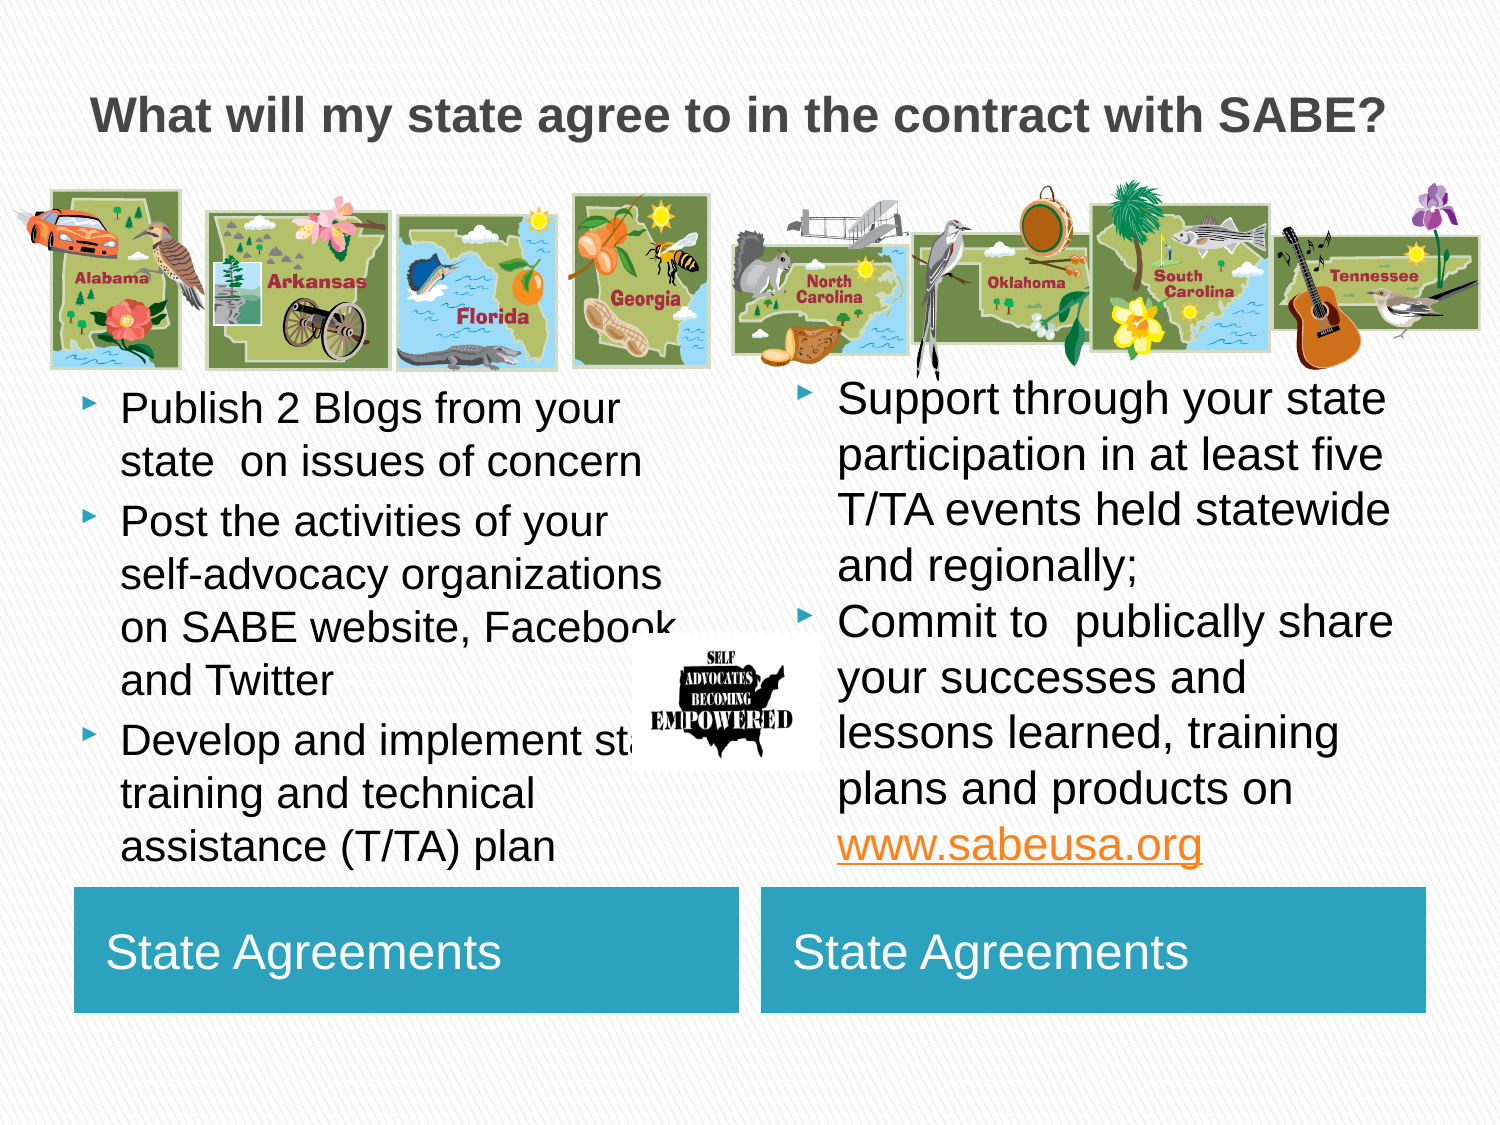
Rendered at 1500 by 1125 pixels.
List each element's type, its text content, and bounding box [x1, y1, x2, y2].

picture [567, 192, 712, 369]
picture [395, 205, 559, 372]
title What will my state agree to in the contract with SABE? [75, 44, 1425, 180]
list Support through your state participation in at least five T/TA events held statewide and regionally; Commit to publically share your successes and lessons learned, training plans and products on www.sabeusa.org [761, 373, 1425, 884]
picture [731, 179, 1481, 382]
picture [632, 632, 821, 771]
picture [12, 188, 392, 372]
list State Agreements [74, 887, 739, 1013]
list State Agreements [761, 887, 1426, 1013]
list Publish 2 Blogs from your state on issues of concern Post the activities of your self-advocacy organizations on SABE website, Facebook and Twitter Develop and implement state training and technical assistance (T/TA) plan [48, 377, 711, 888]
